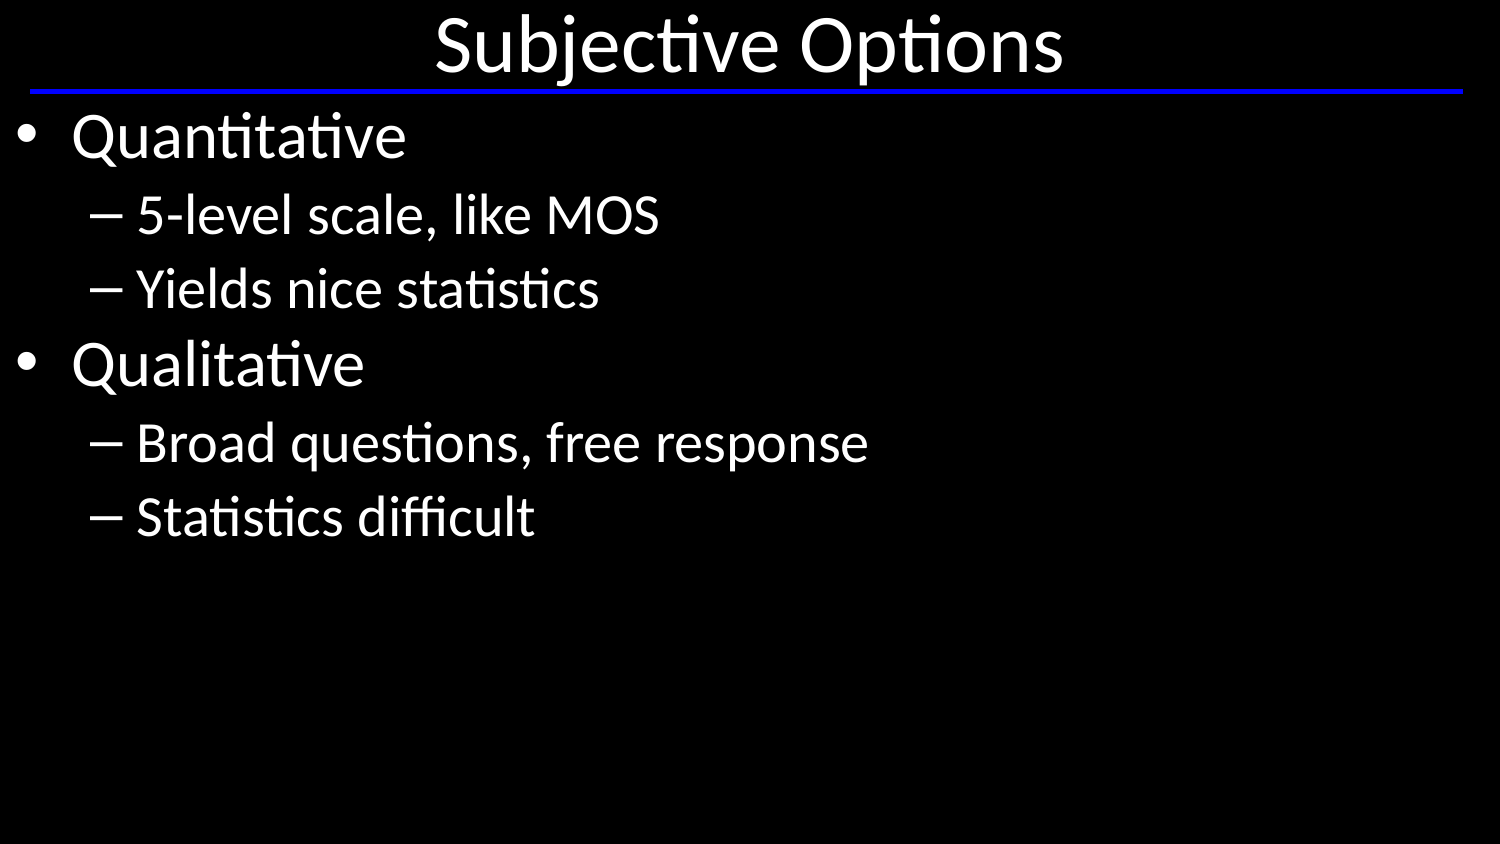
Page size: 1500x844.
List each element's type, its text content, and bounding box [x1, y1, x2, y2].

list Quantitative 5-level scale, like MOS Yields nice statistics Qualitative Broad questions, free response Statistics difficult [0, 84, 1500, 844]
title Subjective Options [75, 0, 1425, 79]
